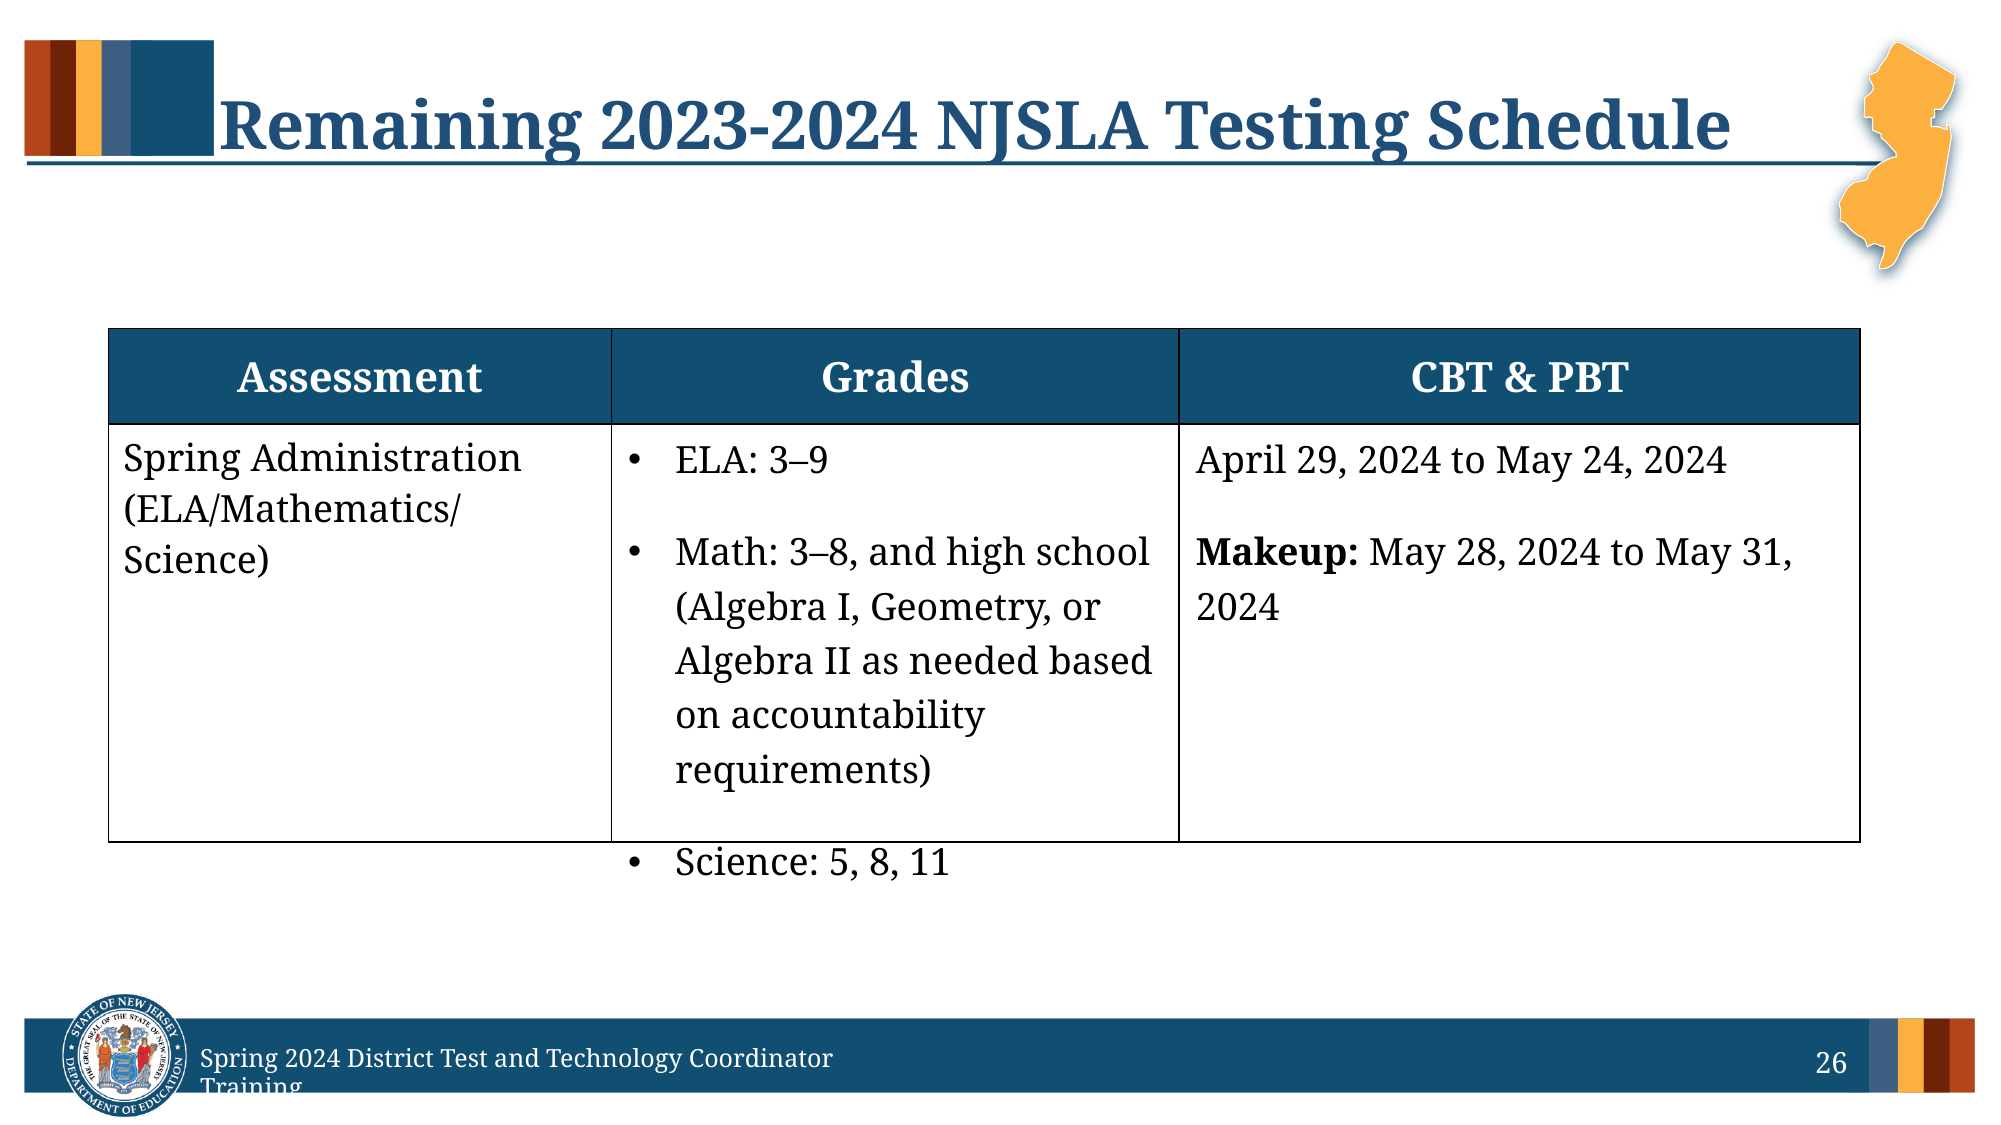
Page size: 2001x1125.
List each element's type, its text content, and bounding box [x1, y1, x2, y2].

picture [24, 26, 1976, 295]
table_cell April 29, 2024 to May 24, 2024 Makeup: May 28, 2024 to May 31, 2024 [1180, 425, 1859, 841]
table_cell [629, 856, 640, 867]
text_box 26 [1412, 1034, 1863, 1095]
table_cell Spring Administration (ELA/Mathematics/Science) [109, 425, 611, 841]
picture [24, 992, 1975, 1119]
title Remaining 2023-2024 NJSLA Testing Schedule [204, 26, 1861, 230]
table_header CBT & PBT [1180, 329, 1859, 423]
table_cell ELA: 3–9 Math: 3–8, and high school (Algebra I, Geometry, or Algebra II as needed based on accountability requirements) Science: 5, 8, 11 [612, 425, 1178, 841]
table_header Assessment [109, 329, 611, 423]
table_header Grades [612, 329, 1178, 423]
